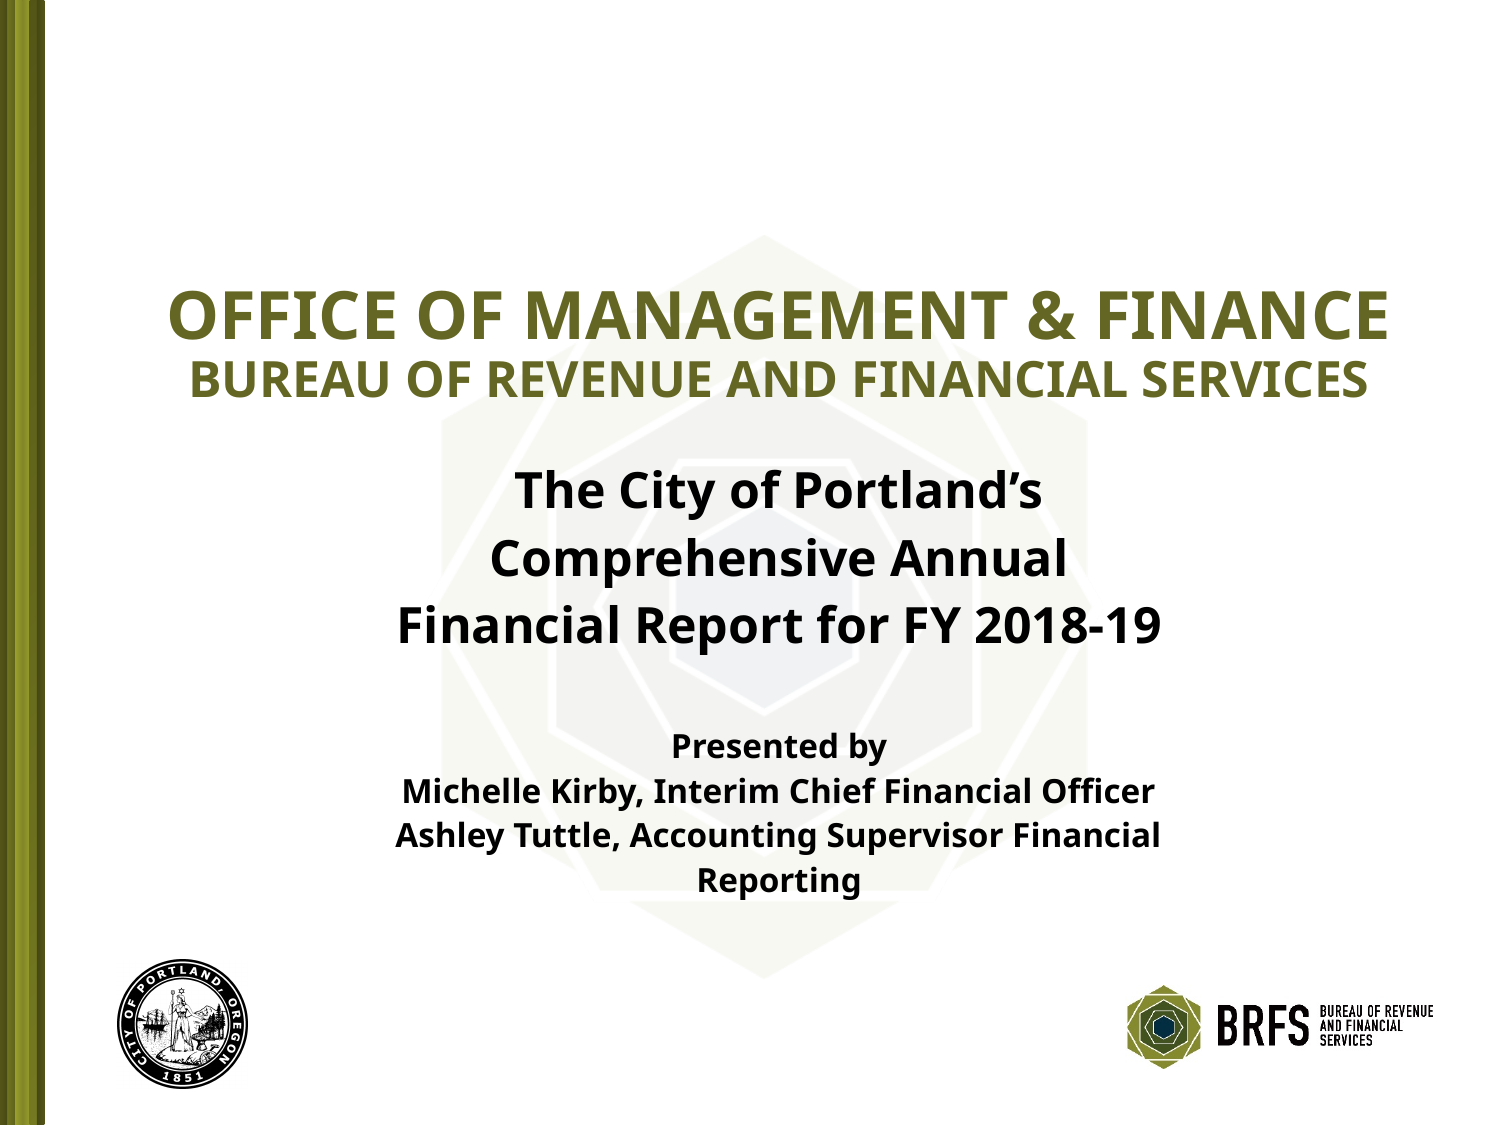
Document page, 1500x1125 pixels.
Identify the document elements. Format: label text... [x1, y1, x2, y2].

subtitle The City of Portland’s Comprehensive Annual Financial Report for FY 2018-19 Presented by Michelle Kirby, Interim Chief Financial Officer Ashley Tuttle, Accounting Supervisor Financial Reporting [358, 586, 1200, 765]
picture [117, 959, 248, 1089]
title Office of management & finance Bureau of Revenue and Financial Services [117, 173, 1441, 518]
picture [1125, 985, 1433, 1069]
